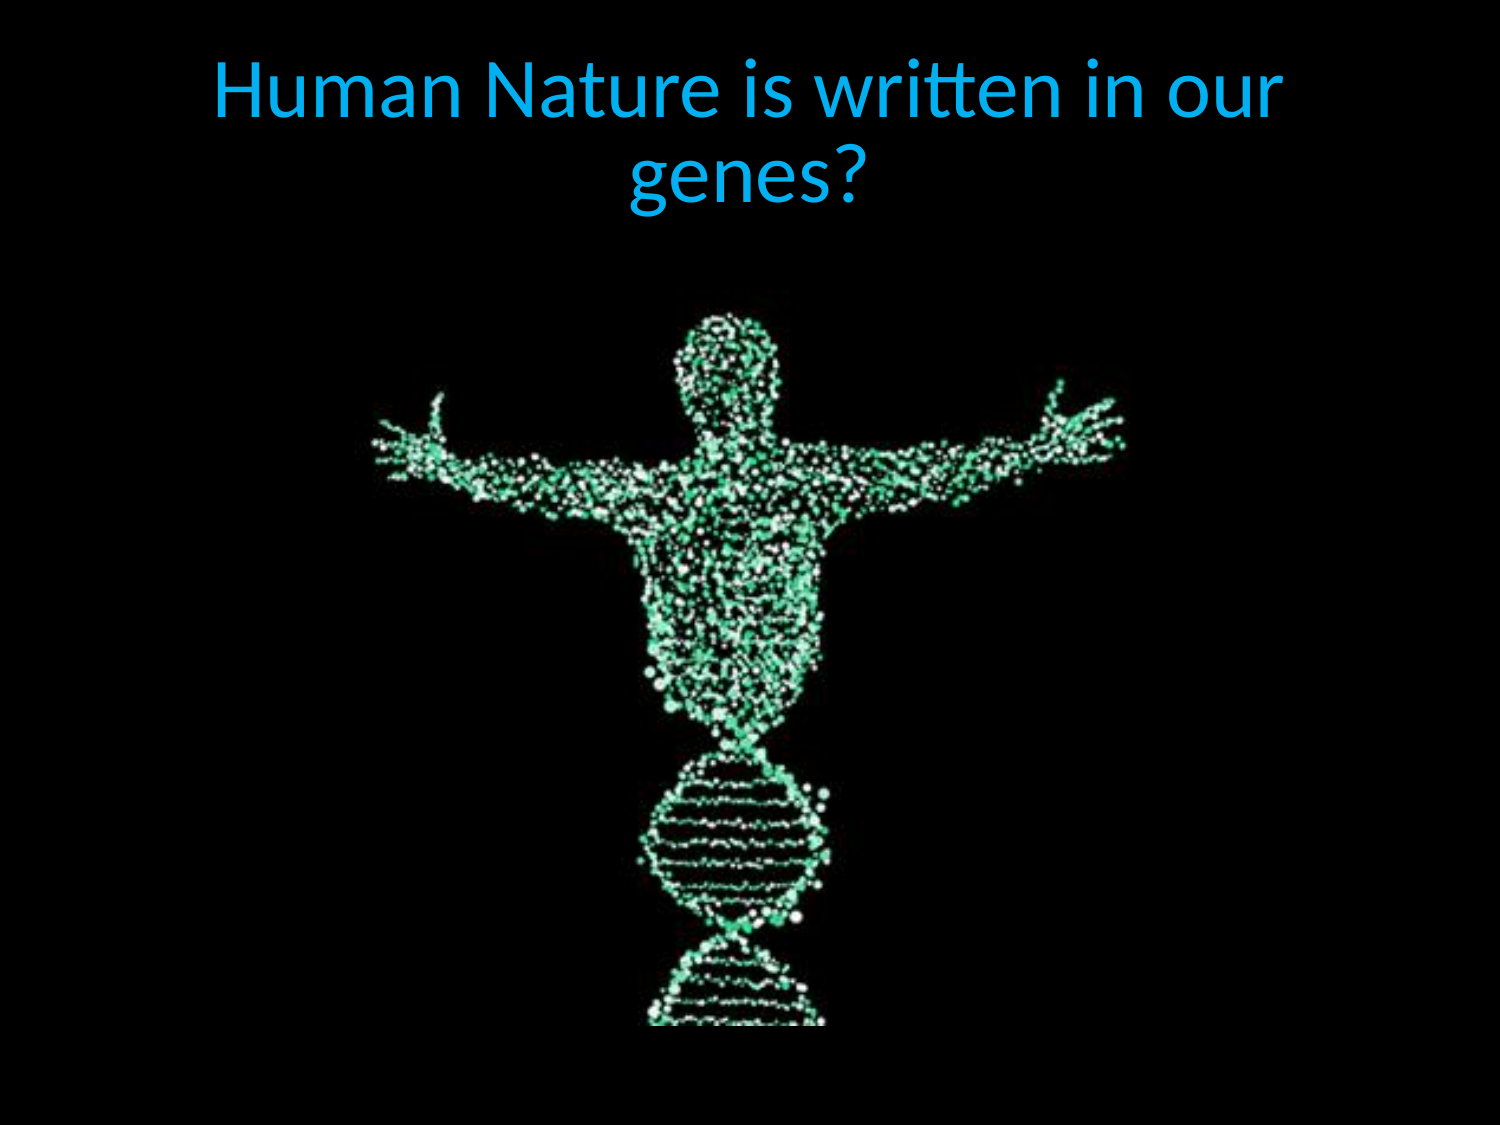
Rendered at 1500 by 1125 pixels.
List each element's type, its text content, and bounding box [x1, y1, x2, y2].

title Human Nature is written in our genes? [75, 45, 1425, 233]
picture [147, 290, 1329, 1026]
